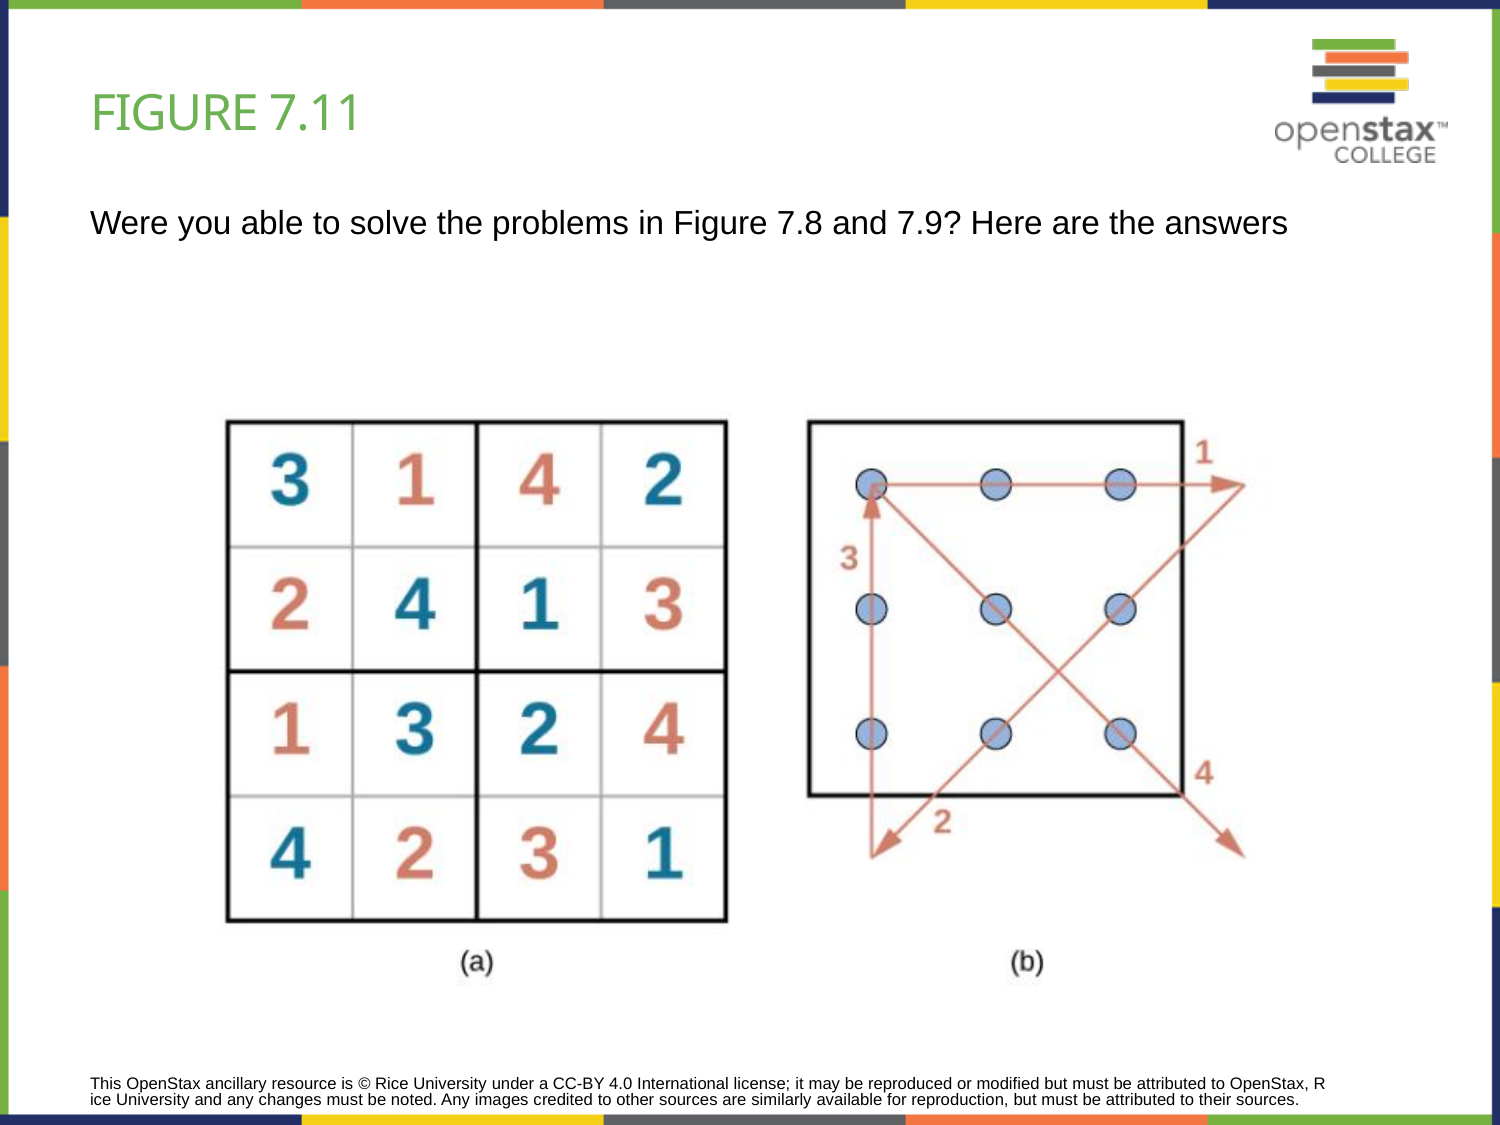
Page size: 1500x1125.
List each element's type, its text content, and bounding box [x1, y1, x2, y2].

list Were you able to solve the problems in Figure 7.8 and 7.9? Here are the answers [75, 193, 1398, 385]
footer This OpenStax ancillary resource is © Rice University under a CC-BY 4.0 International license; it may be reproduced or modified but must be attributed to OpenStax, Rice University and any changes must be noted. Any images credited to other sources are similarly available for reproduction, but must be attributed to their sources. [75, 1065, 1344, 1112]
title Figure 7.11 [75, 39, 1274, 148]
picture [0, 0, 1500, 1125]
